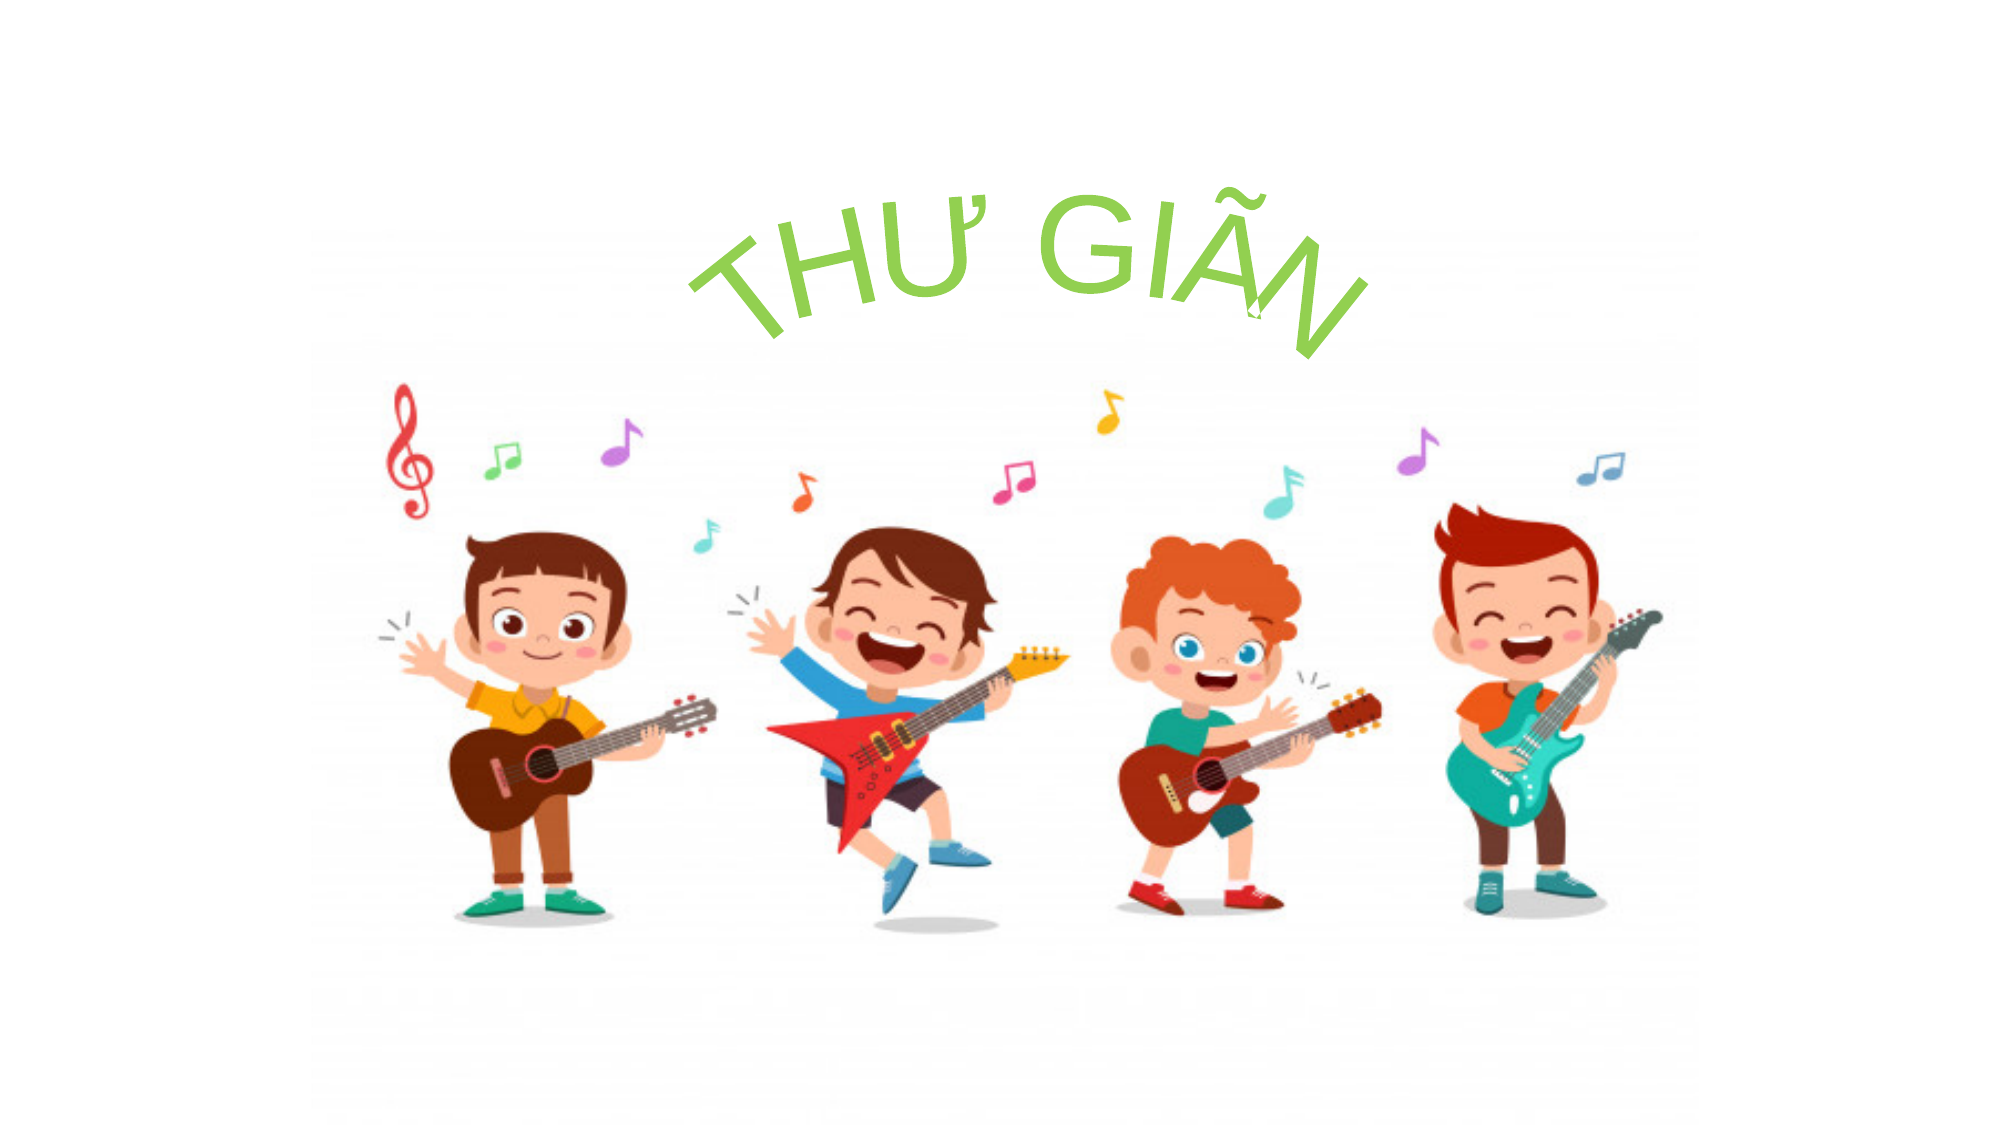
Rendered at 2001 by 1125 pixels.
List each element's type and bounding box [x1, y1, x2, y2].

picture [311, 229, 1699, 1125]
